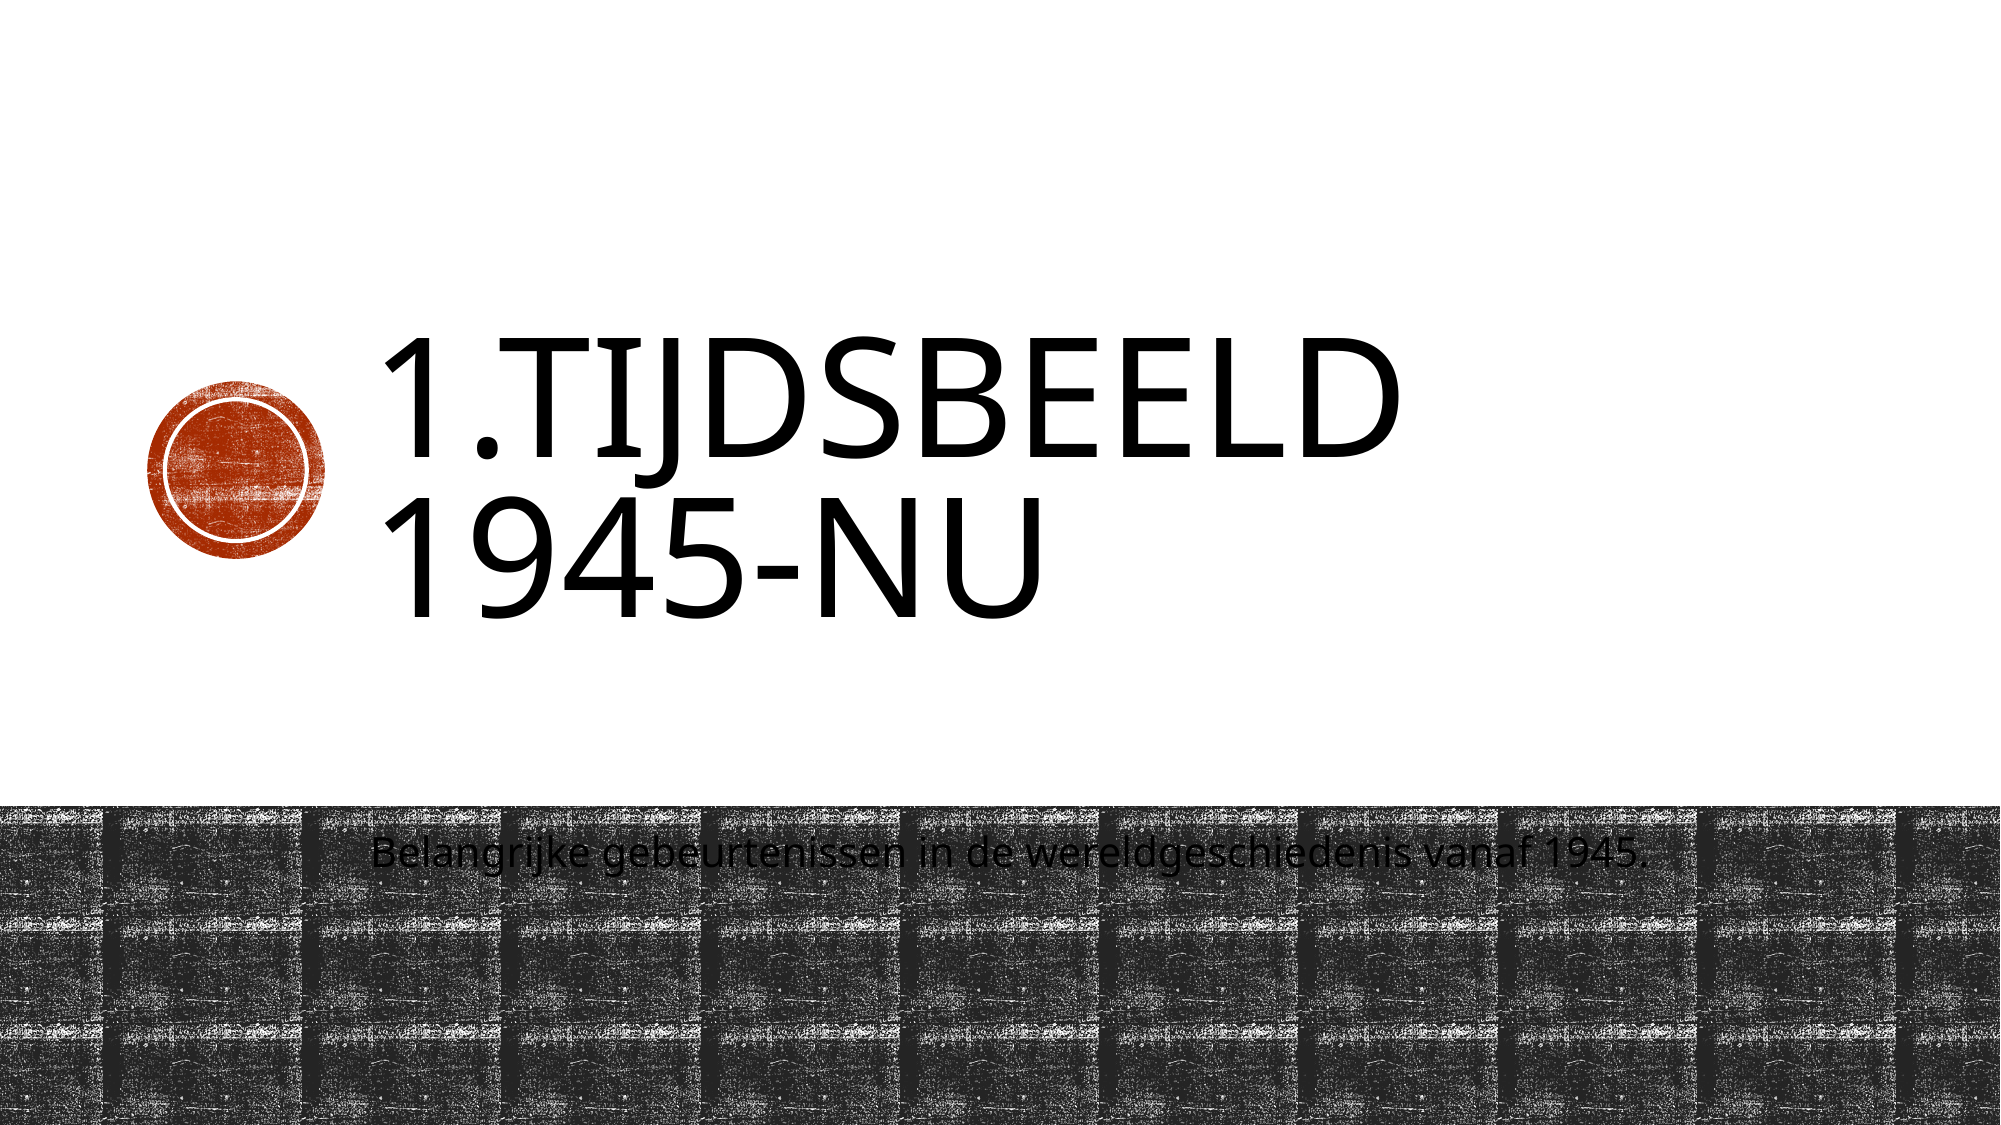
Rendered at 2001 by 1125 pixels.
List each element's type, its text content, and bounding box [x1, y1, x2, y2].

title 1.TIJDSBEELD 1945-nu [355, 201, 1878, 779]
list Belangrijke gebeurtenissen in de wereldgeschiedenis vanaf 1945. [355, 823, 1841, 999]
